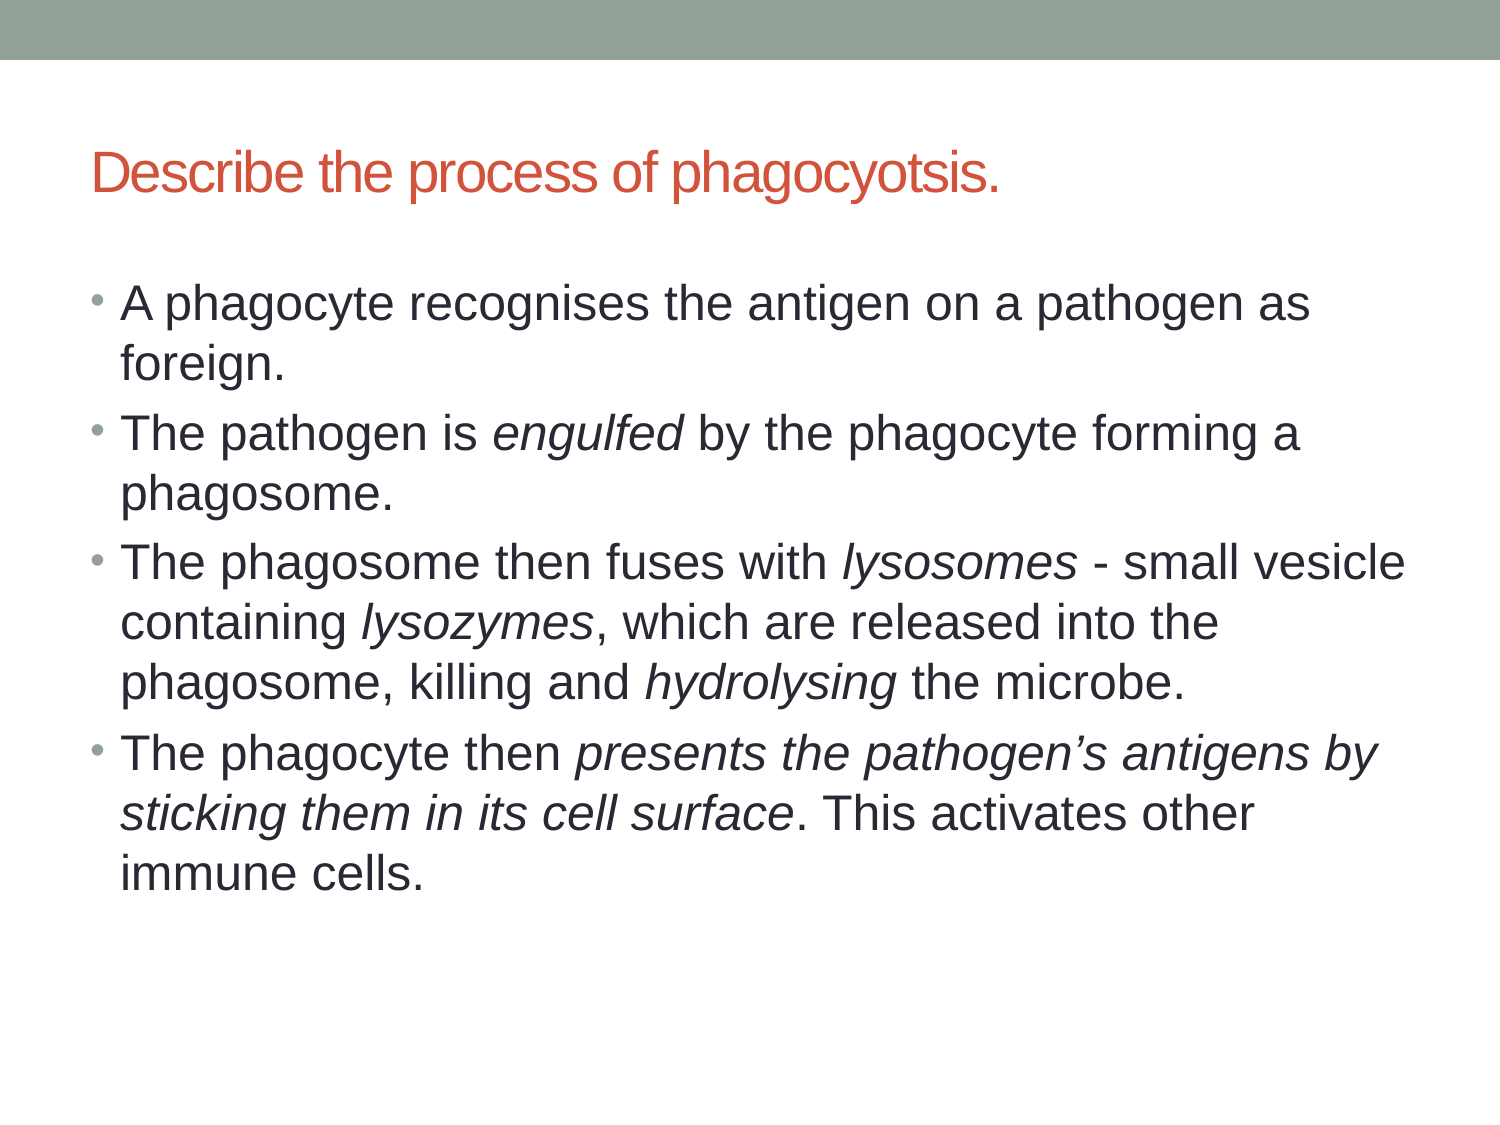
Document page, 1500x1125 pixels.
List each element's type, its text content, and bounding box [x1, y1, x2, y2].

title Describe the process of phagocyotsis. [75, 87, 1425, 250]
list A phagocyte recognises the antigen on a pathogen as foreign. The pathogen is engulfed by the phagocyte forming a phagosome. The phagosome then fuses with lysosomes - small vesicle containing lysozymes, which are released into the phagosome, killing and hydrolysing the microbe. The phagocyte then presents the pathogen’s antigens by sticking them in its cell surface. This activates other immune cells. [75, 262, 1425, 1063]
